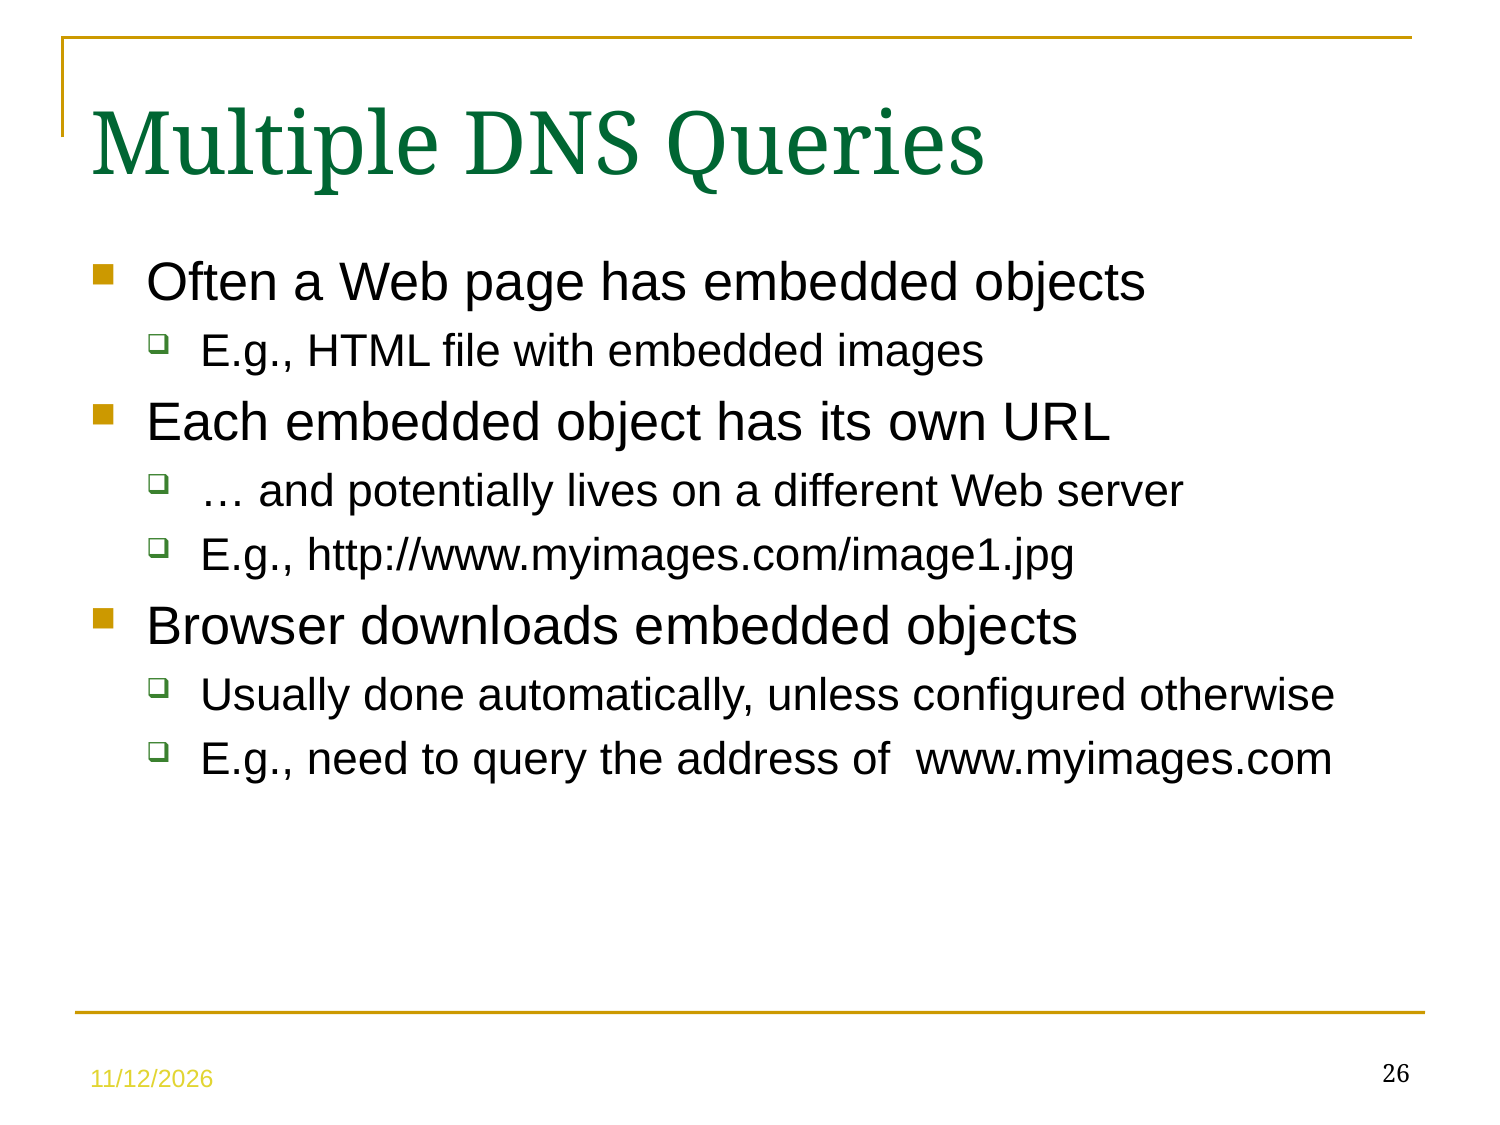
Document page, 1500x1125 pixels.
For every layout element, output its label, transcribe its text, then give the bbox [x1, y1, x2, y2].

list Often a Web page has embedded objects E.g., HTML file with embedded images Each embedded object has its own URL … and potentially lives on a different Web server E.g., http://www.myimages.com/image1.jpg Browser downloads embedded objects Usually done automatically, unless configured otherwise E.g., need to query the address of www.myimages.com [75, 238, 1500, 977]
title Multiple DNS Queries [75, 45, 1425, 233]
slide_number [74, 1024, 426, 1101]
slide_number 26 [1074, 1023, 1426, 1100]
